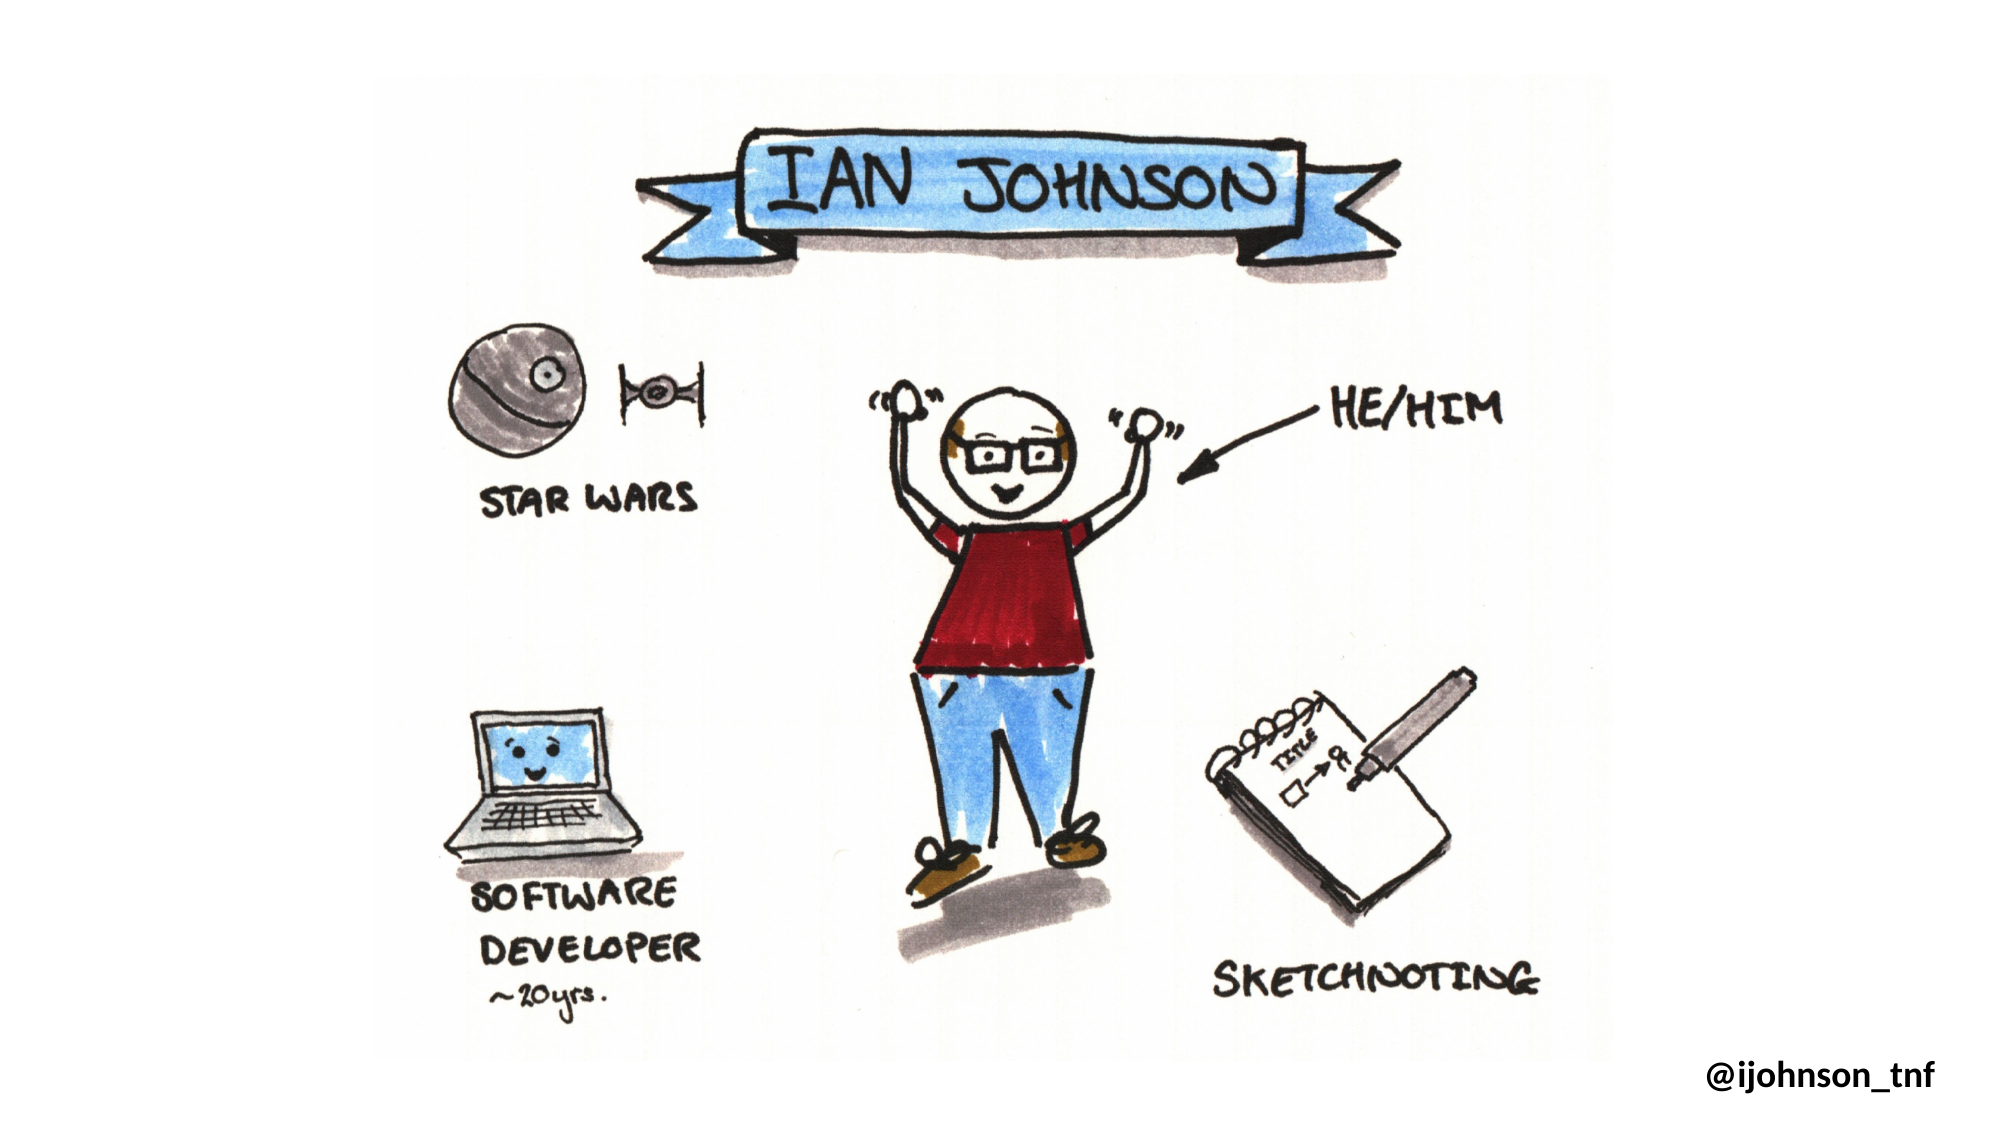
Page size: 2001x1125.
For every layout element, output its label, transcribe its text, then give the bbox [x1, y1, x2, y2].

text_box @ijohnson_tnf [1688, 1042, 1951, 1103]
picture [373, 74, 1613, 1061]
